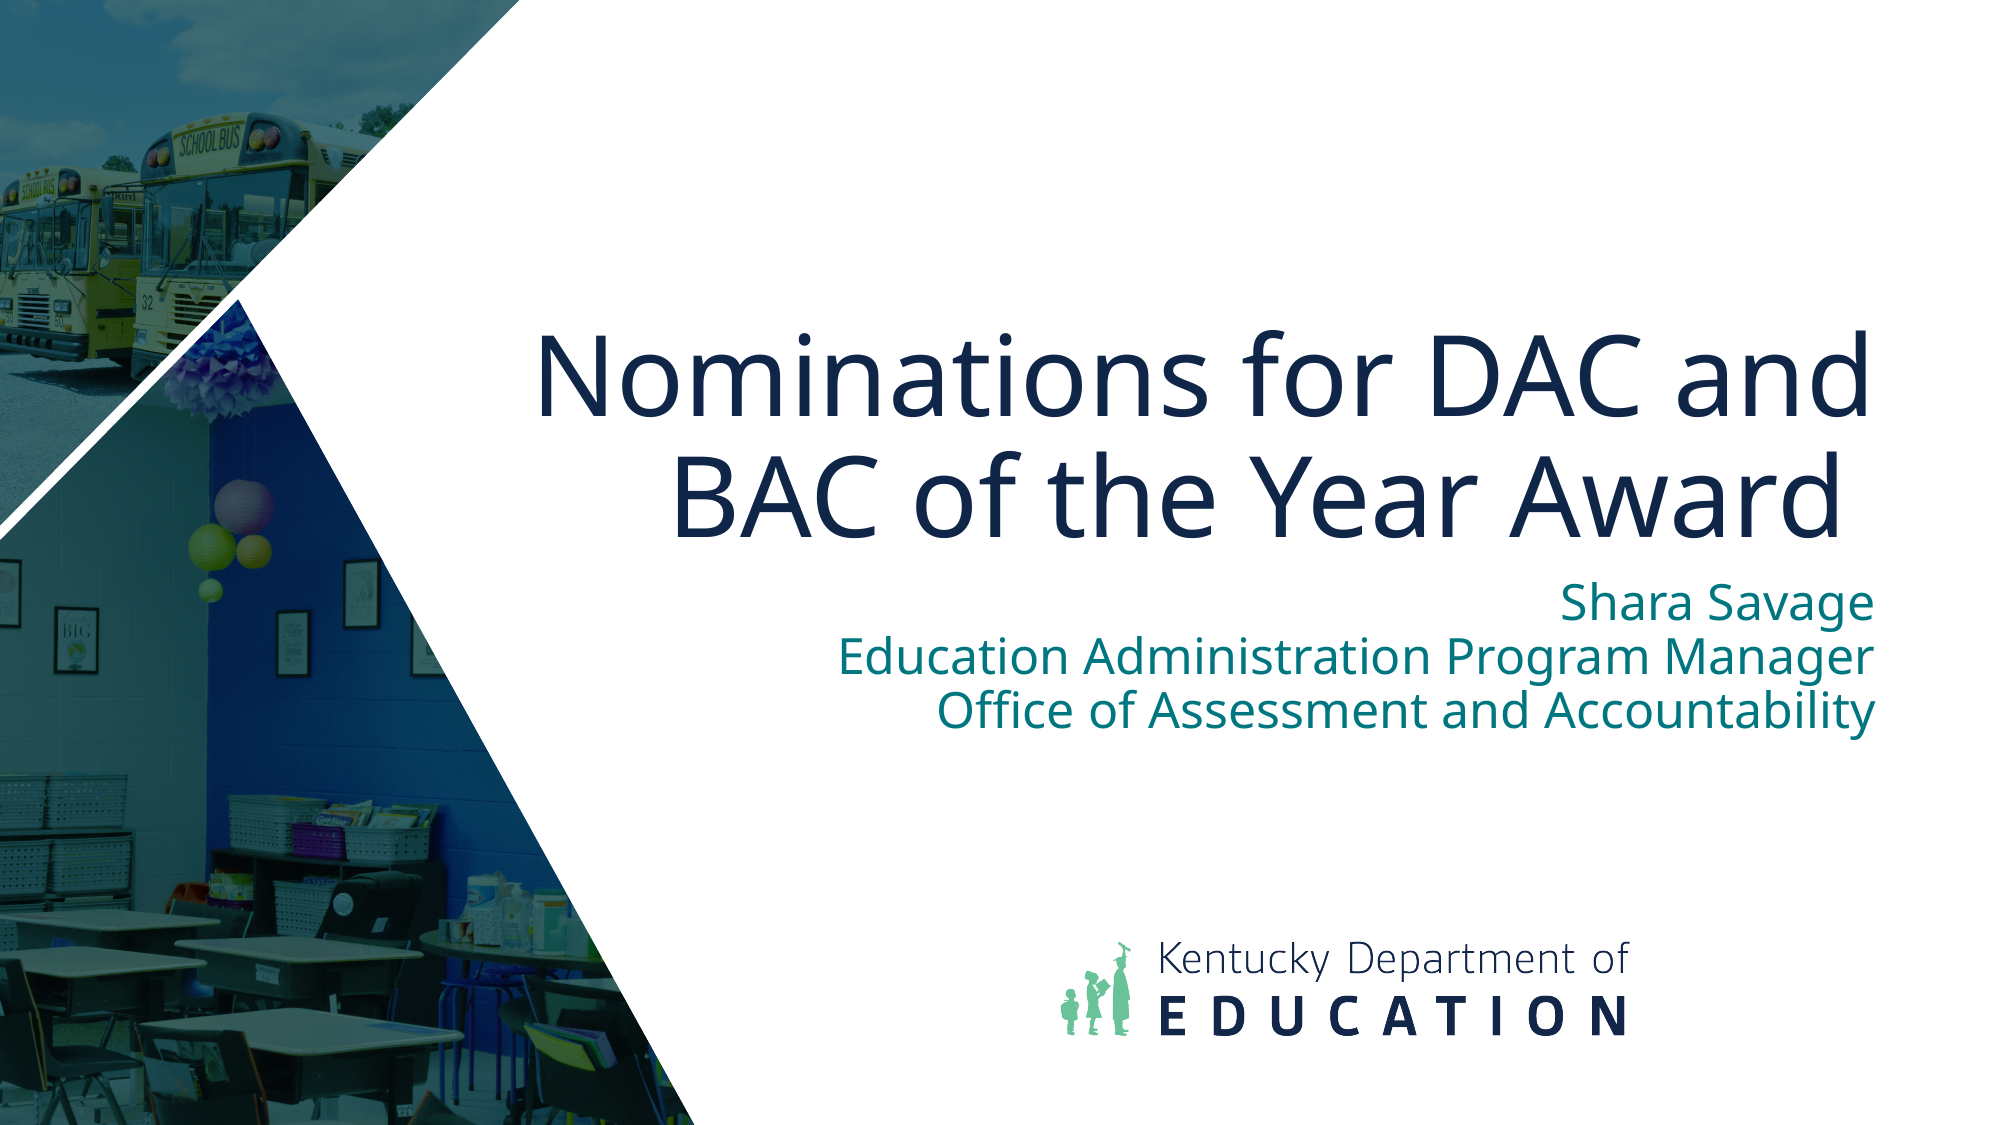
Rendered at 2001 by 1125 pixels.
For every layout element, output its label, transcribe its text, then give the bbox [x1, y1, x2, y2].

title Nominations for DAC and BAC of the Year Award [391, 178, 1892, 569]
subtitle Shara Savage Education Administration Program Manager Office of Assessment and Accountability [391, 569, 1892, 842]
picture [0, 0, 2001, 1125]
